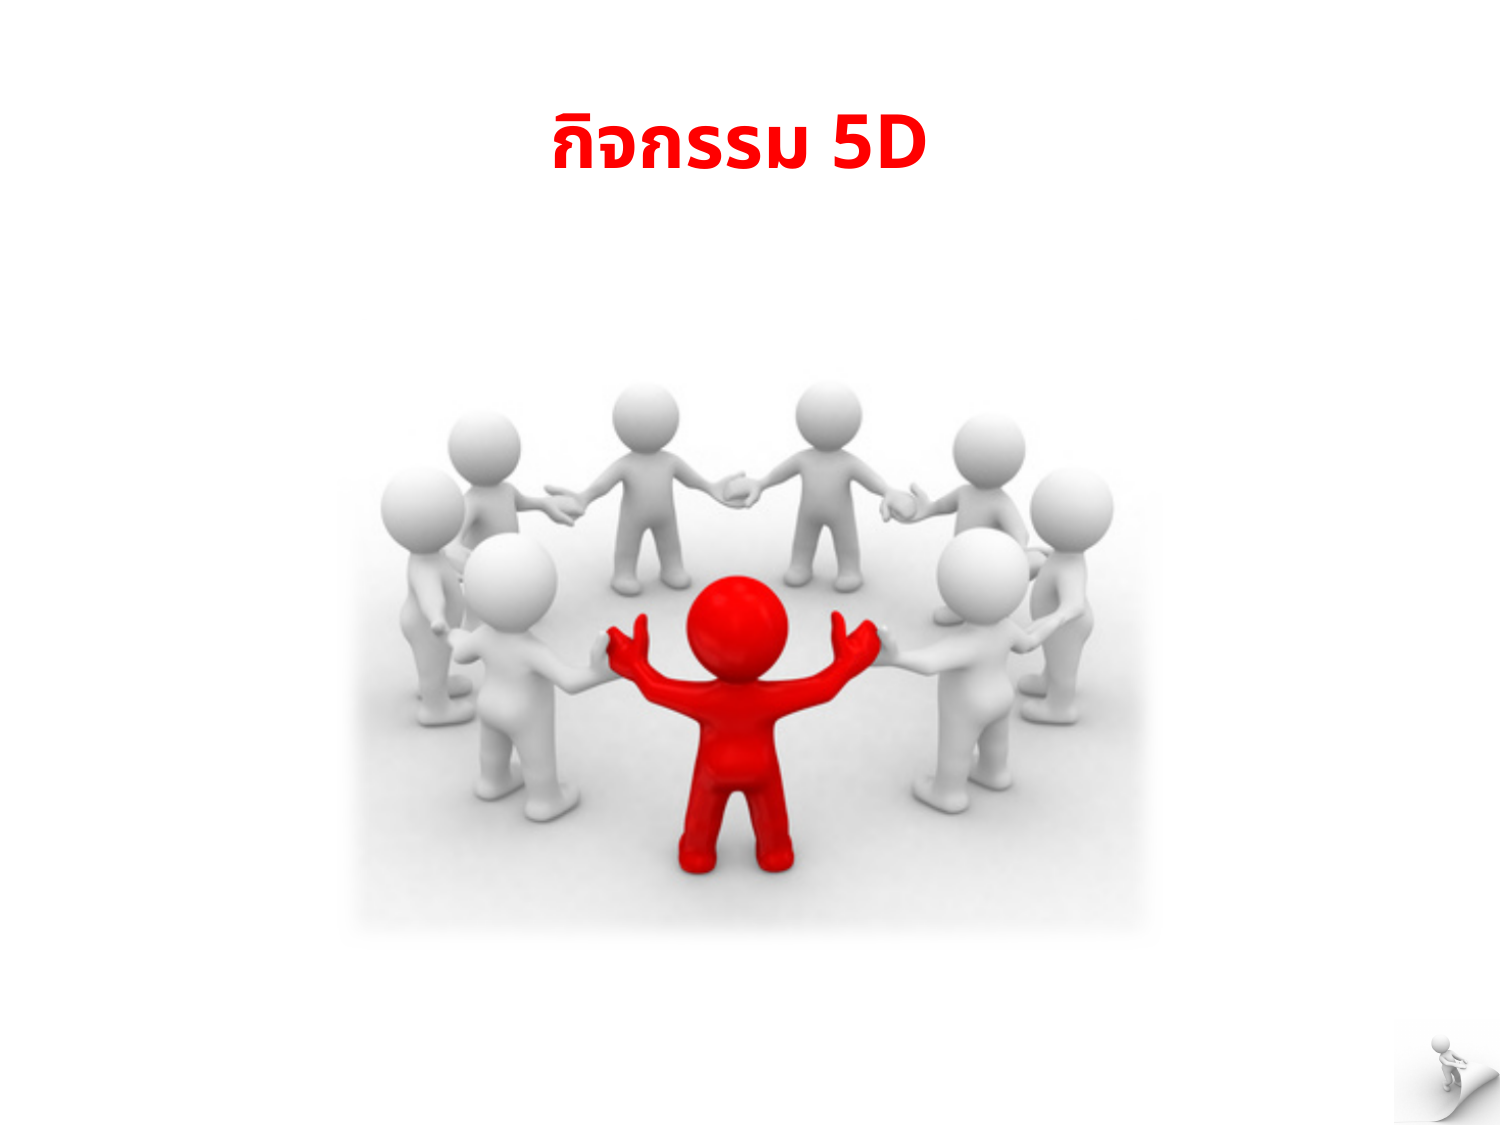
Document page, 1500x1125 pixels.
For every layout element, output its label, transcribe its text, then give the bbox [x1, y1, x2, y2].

picture [1394, 1019, 1500, 1125]
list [337, 317, 1163, 950]
title กิจกรรม 5D [75, 45, 1425, 233]
